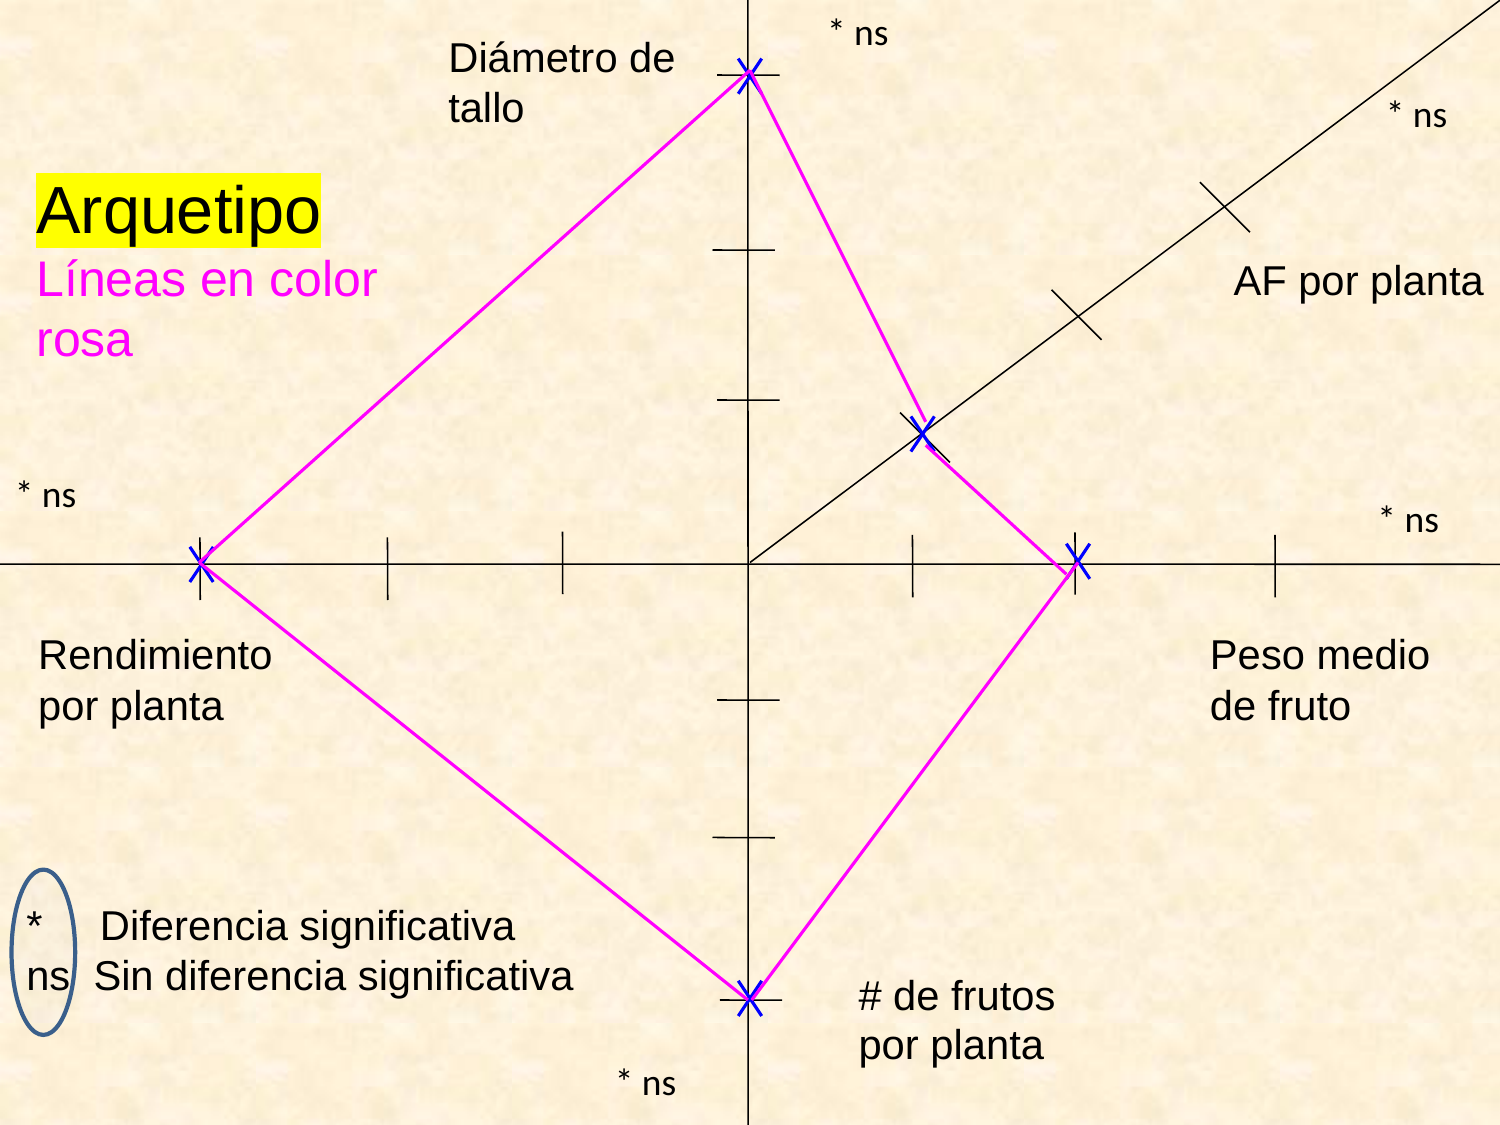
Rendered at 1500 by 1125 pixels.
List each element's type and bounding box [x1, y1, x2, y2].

text_box [738, 58, 762, 68]
text_box [1083, 543, 1091, 580]
text_box [738, 1010, 762, 1017]
text_box [0, 0, 1500, 1125]
text_box [198, 70, 1079, 1001]
text_box [189, 546, 193, 583]
